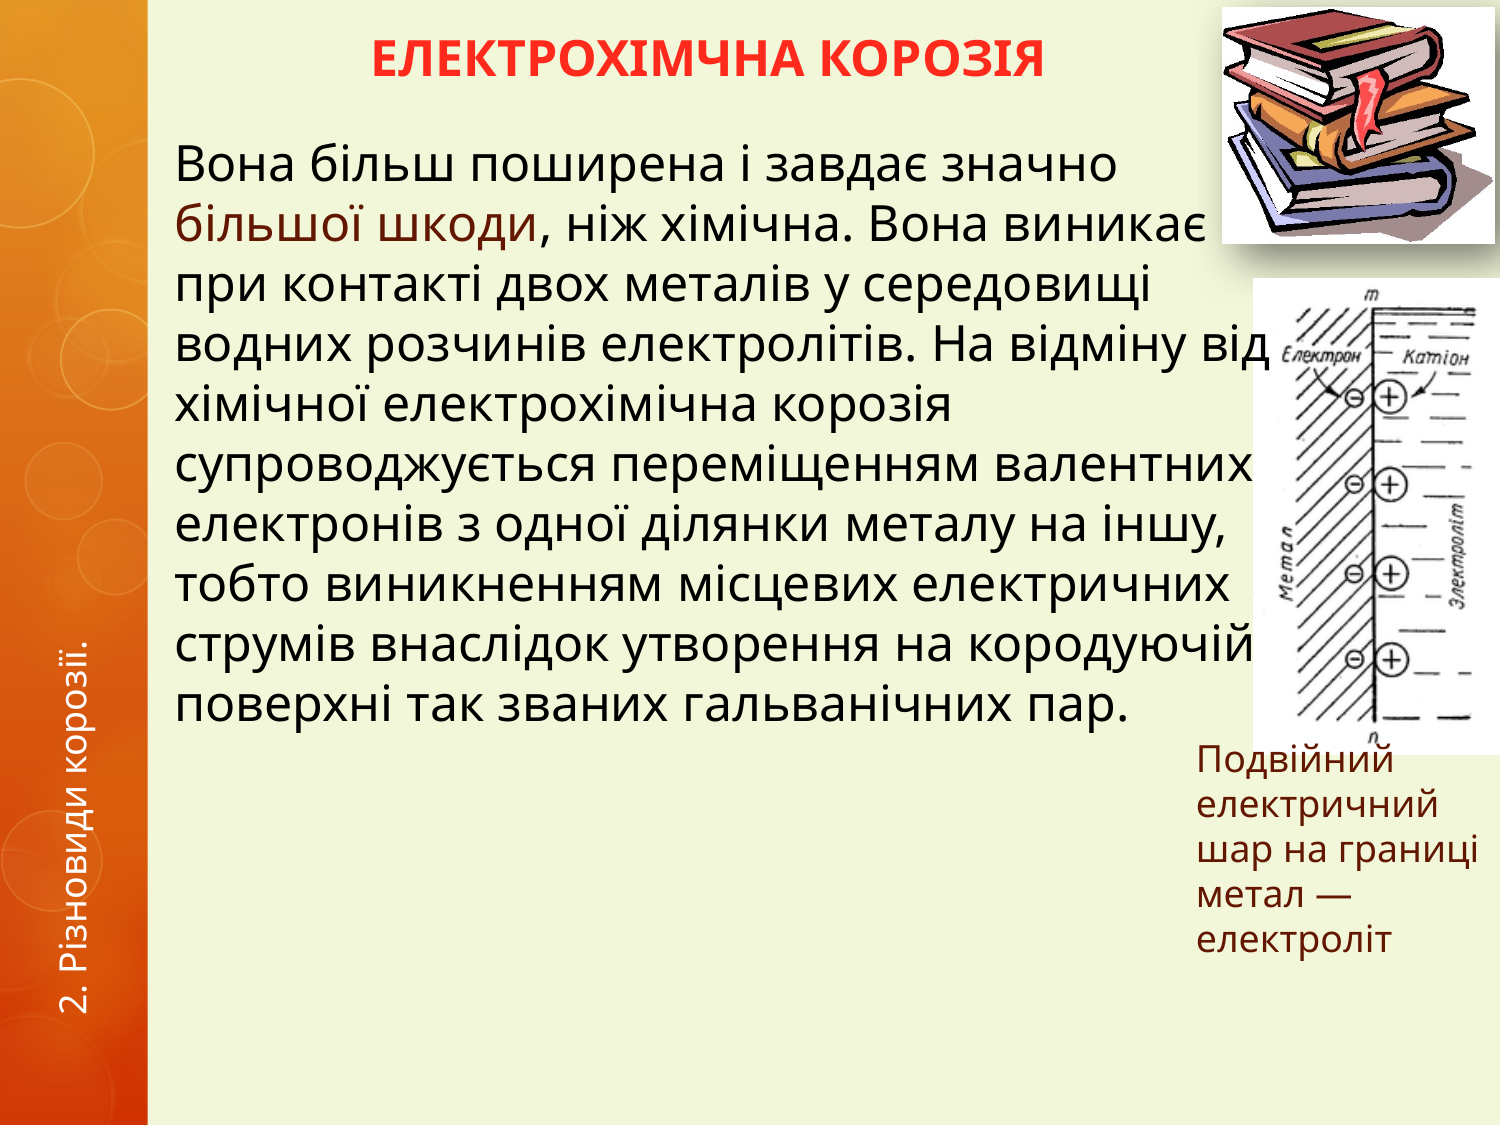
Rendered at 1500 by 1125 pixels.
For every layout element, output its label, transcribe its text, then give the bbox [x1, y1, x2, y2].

picture [1252, 278, 1500, 755]
text_box 2. Різновиди корозії. [41, 267, 101, 1031]
text_box Подвійний електричний шар на границі метал —електроліт [1181, 727, 1500, 968]
text_box Вона більш поширена і завдає значно більшої шкоди, ніж хімічна. Вона виникає при контакті двох металів у середовищі водних розчинів електролітів. На відміну від хімічної електрохімічна корозія супроводжується переміщенням валентних електронів з одної ділянки металу на іншу, тобто виникненням місцевих електричних струмів внаслідок утворення на кородуючій поверхні так званих гальванічних пар. [159, 124, 1294, 739]
picture [1221, 6, 1495, 245]
text_box ЕЛЕКТРОХІМЧНА КОРОЗІЯ [147, 19, 1216, 94]
text_box [146, 0, 1500, 1125]
